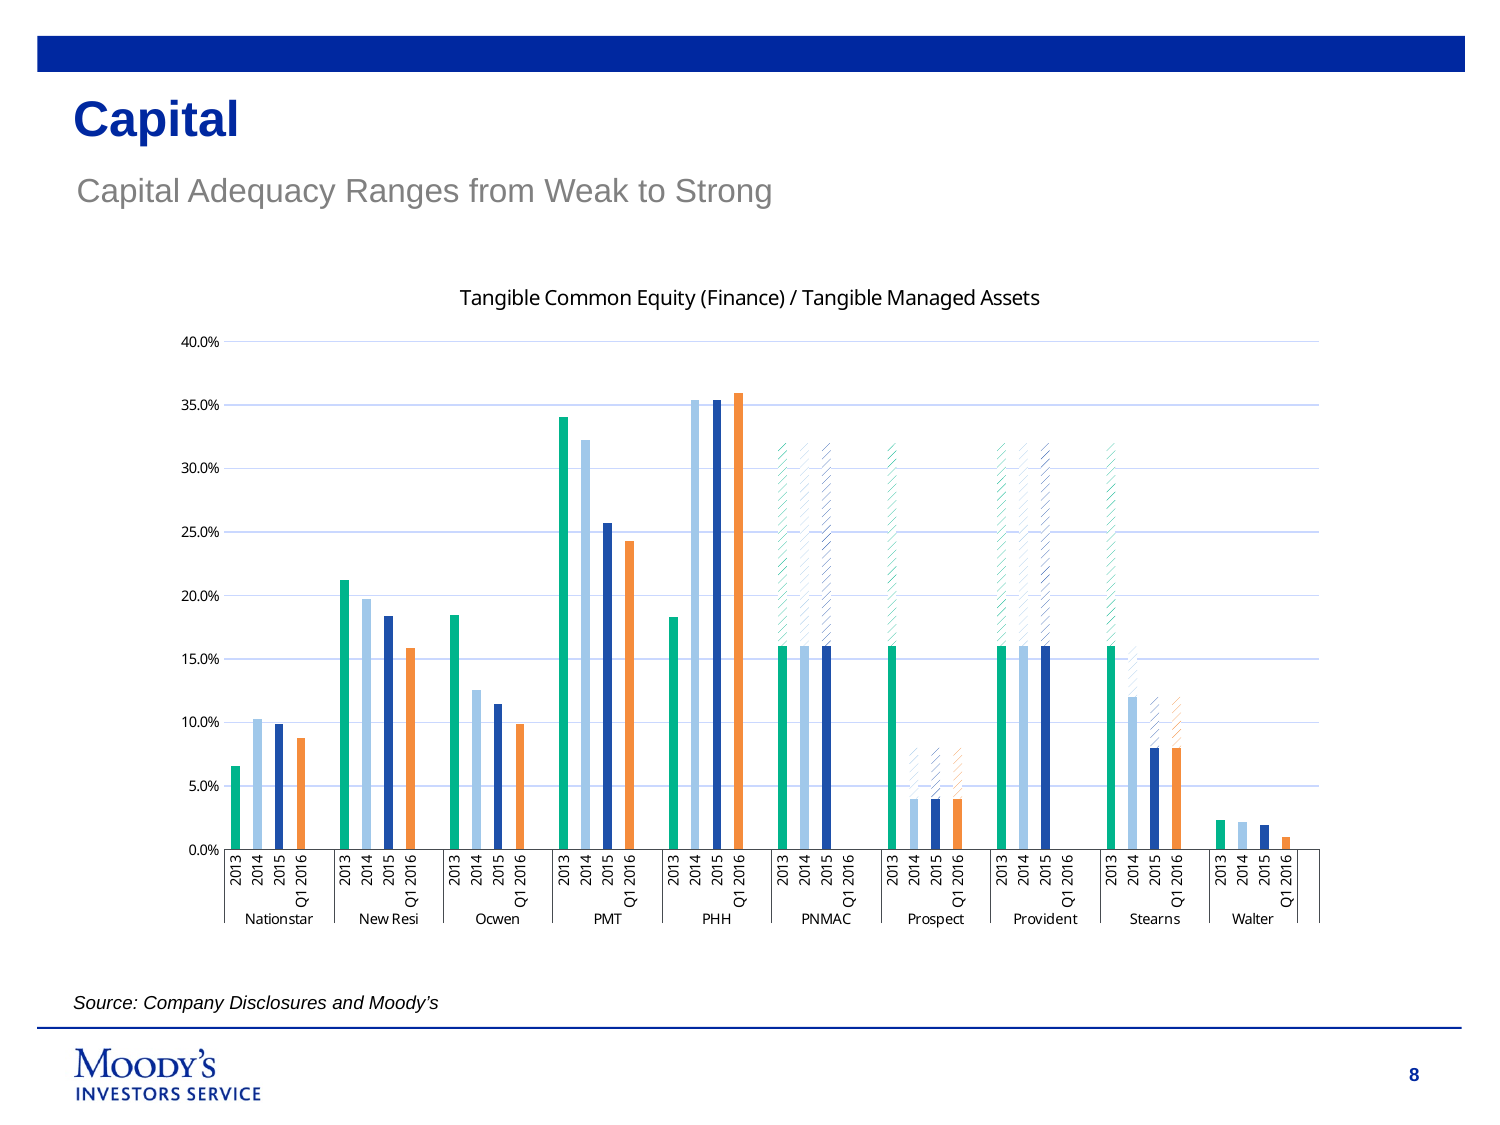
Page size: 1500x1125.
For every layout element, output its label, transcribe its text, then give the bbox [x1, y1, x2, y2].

text_box Capital Adequacy Ranges from Weak to Strong [76, 169, 775, 210]
chart [156, 255, 1343, 943]
title Capital [72, 94, 1467, 147]
slide_number 8 [1408, 1061, 1480, 1088]
text_box Source: Company Disclosures and Moody’s [73, 990, 1497, 1014]
picture [65, 1037, 263, 1109]
